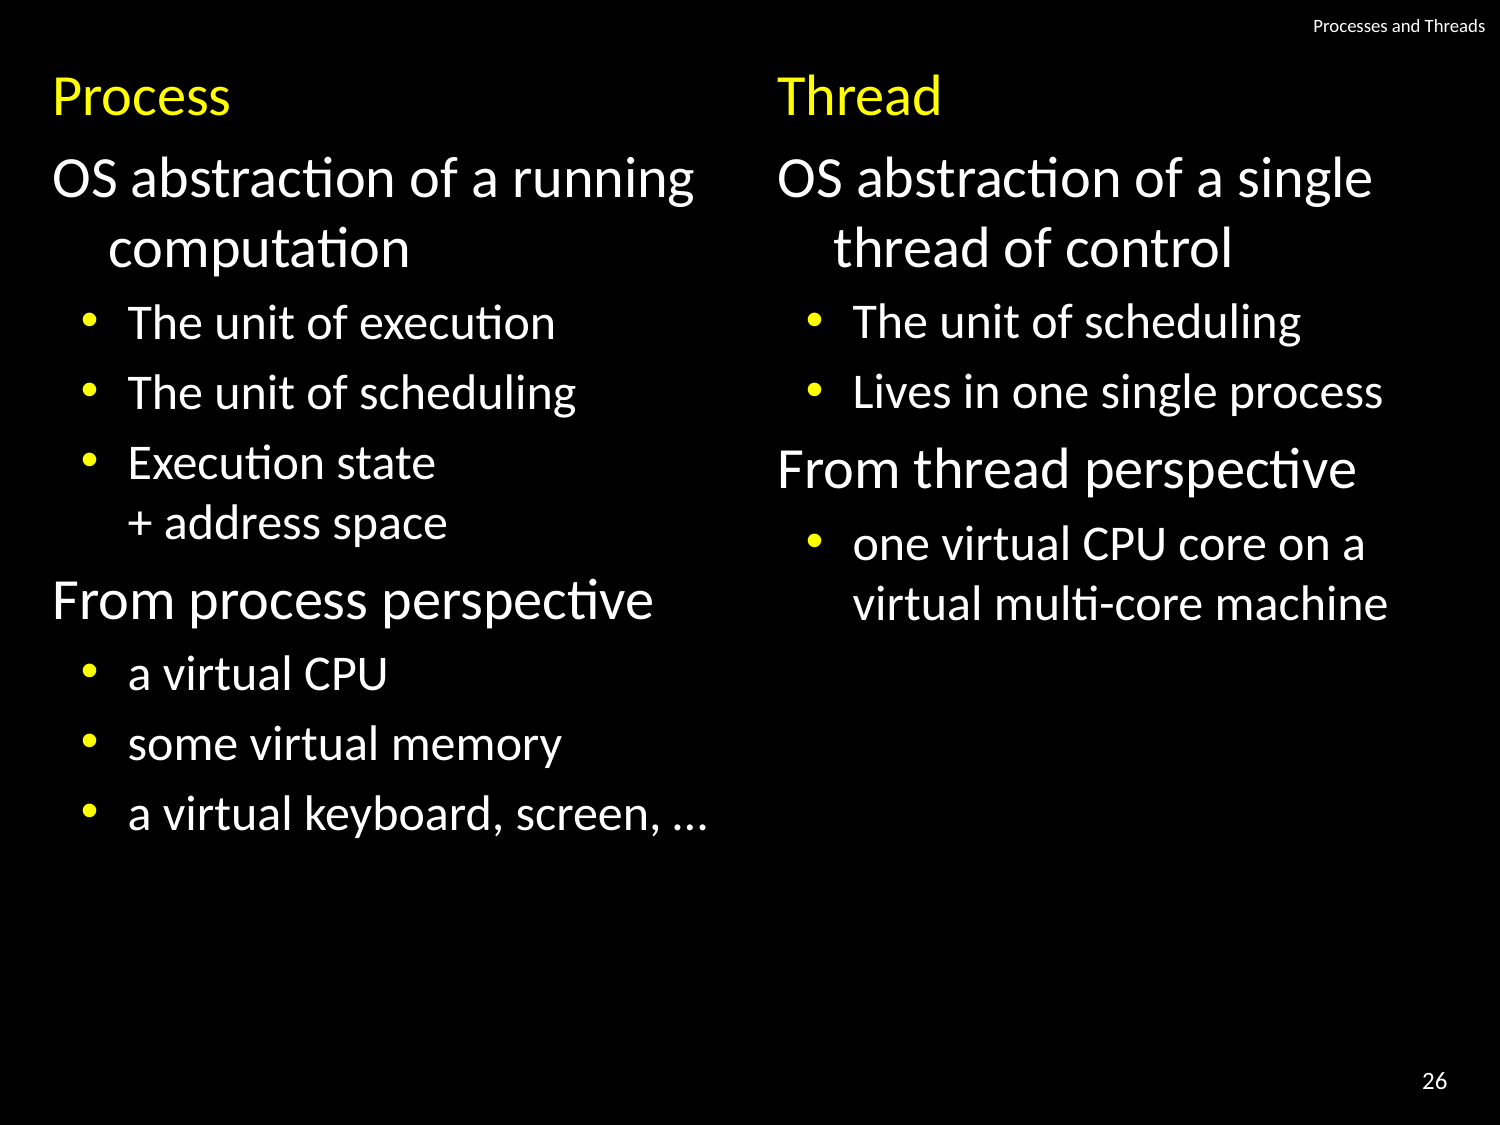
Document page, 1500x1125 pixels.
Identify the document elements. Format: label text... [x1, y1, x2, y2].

title Processes and Threads [924, 0, 1500, 50]
list Thread OS abstraction of a single thread of control The unit of scheduling Lives in one single process From thread perspective one virtual CPU core on a virtual multi-core machine [762, 50, 1463, 1063]
list Process OS abstraction of a running computation The unit of execution The unit of scheduling Execution state + address space From process perspective a virtual CPU some virtual memory a virtual keyboard, screen, … [37, 50, 738, 1063]
